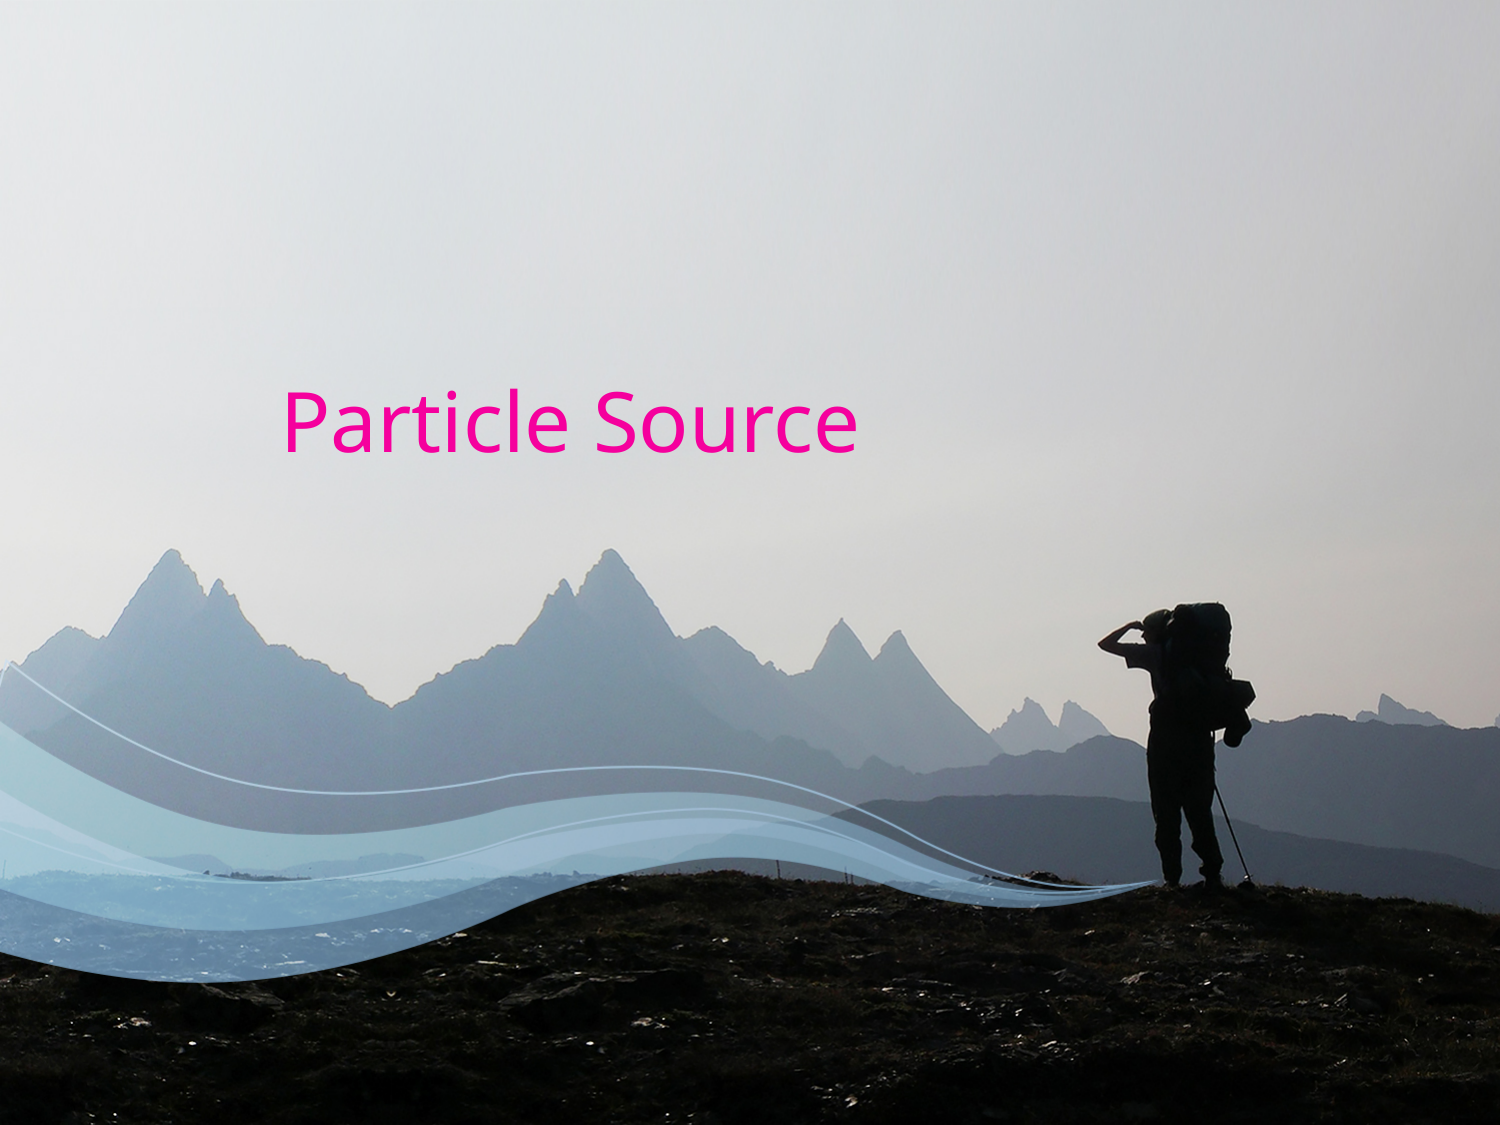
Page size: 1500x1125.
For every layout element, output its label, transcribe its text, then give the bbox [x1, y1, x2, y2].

text_box Particle Source [265, 361, 975, 477]
picture [0, 0, 1500, 1125]
